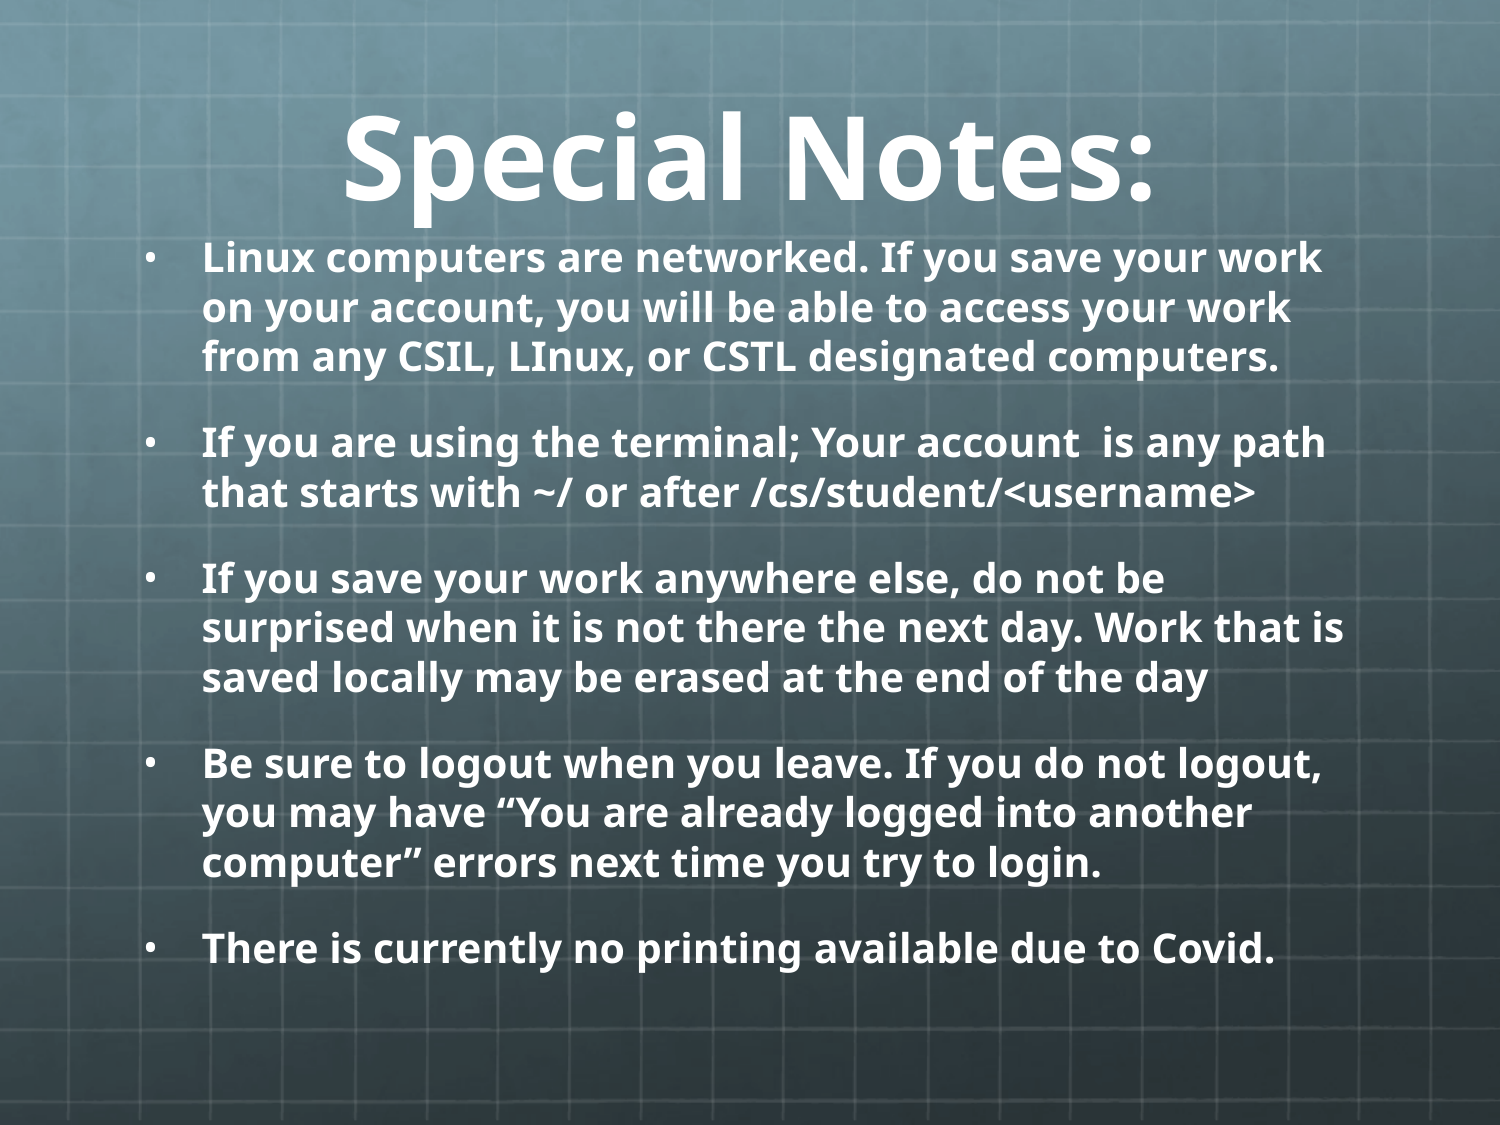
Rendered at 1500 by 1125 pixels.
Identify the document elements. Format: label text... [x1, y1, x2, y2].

list Linux computers are networked. If you save your work on your account, you will be able to access your work from any CSIL, LInux, or CSTL designated computers. If you are using the terminal; Your account is any path that starts with ~/ or after /cs/student/<username> If you save your work anywhere else, do not be surprised when it is not there the next day. Work that is saved locally may be erased at the end of the day Be sure to logout when you leave. If you do not logout, you may have “You are already logged into another computer” errors next time you try to login. There is currently no printing available due to Covid. [127, 224, 1372, 1091]
picture [0, 0, 1500, 1125]
title Special Notes: [127, 17, 1372, 224]
